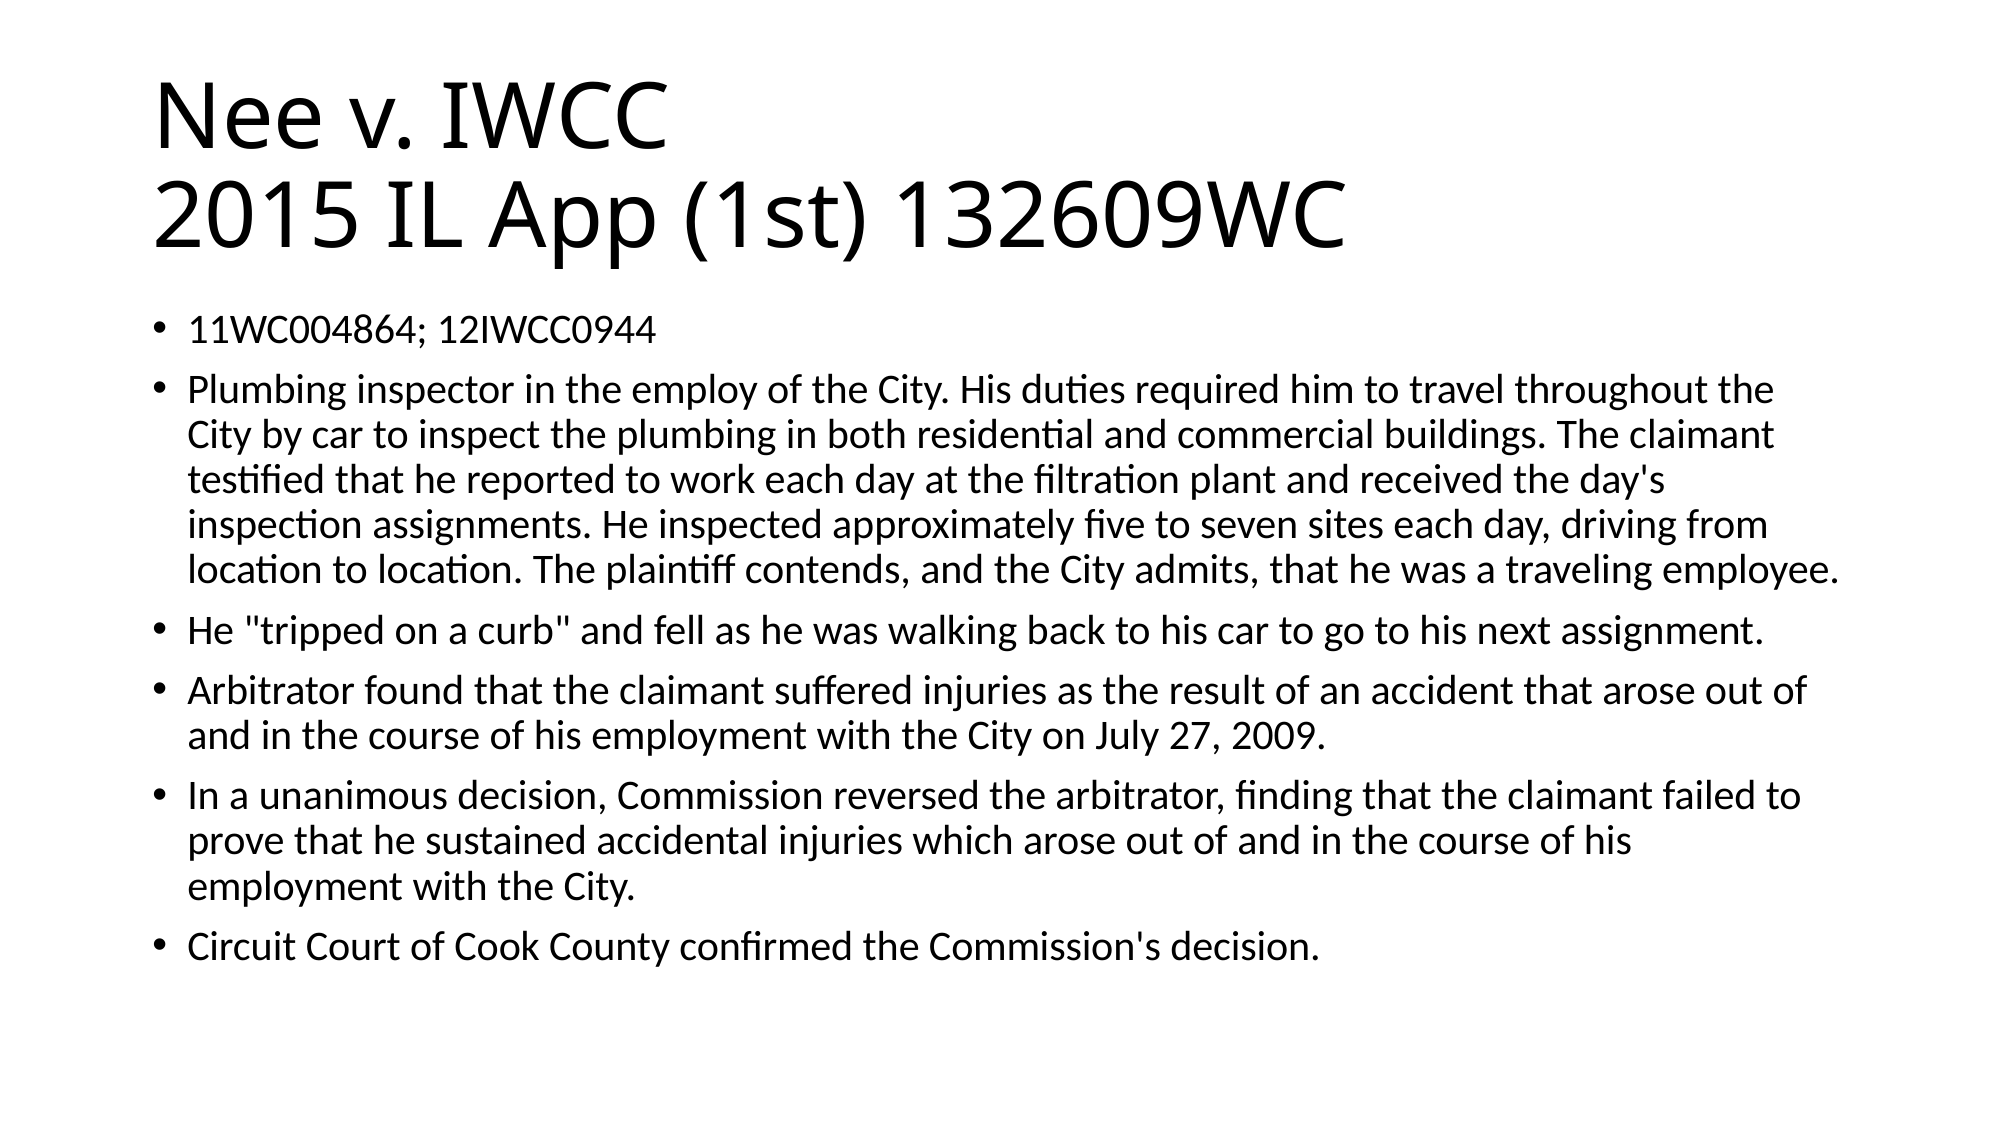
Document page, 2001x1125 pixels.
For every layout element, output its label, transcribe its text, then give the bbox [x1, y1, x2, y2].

title Nee v. IWCC 2015 IL App (1st) 132609WC [137, 59, 1863, 278]
list 11WC004864; 12IWCC0944 Plumbing inspector in the employ of the City. His duties required him to travel throughout the City by car to inspect the plumbing in both residential and commercial buildings. The claimant testified that he reported to work each day at the filtration plant and received the day's inspection assignments. He inspected approximately five to seven sites each day, driving from location to location. The plaintiff contends, and the City admits, that he was a traveling employee. He "tripped on a curb" and fell as he was walking back to his car to go to his next assignment. Arbitrator found that the claimant suffered injuries as the result of an accident that arose out of and in the course of his employment with the City on July 27, 2009. In a unanimous decision, Commission reversed the arbitrator, finding that the claimant failed to prove that he sustained accidental injuries which arose out of and in the course of his employment with the City. Circuit Court of Cook County confirmed the Commission's decision. [137, 299, 1863, 1014]
